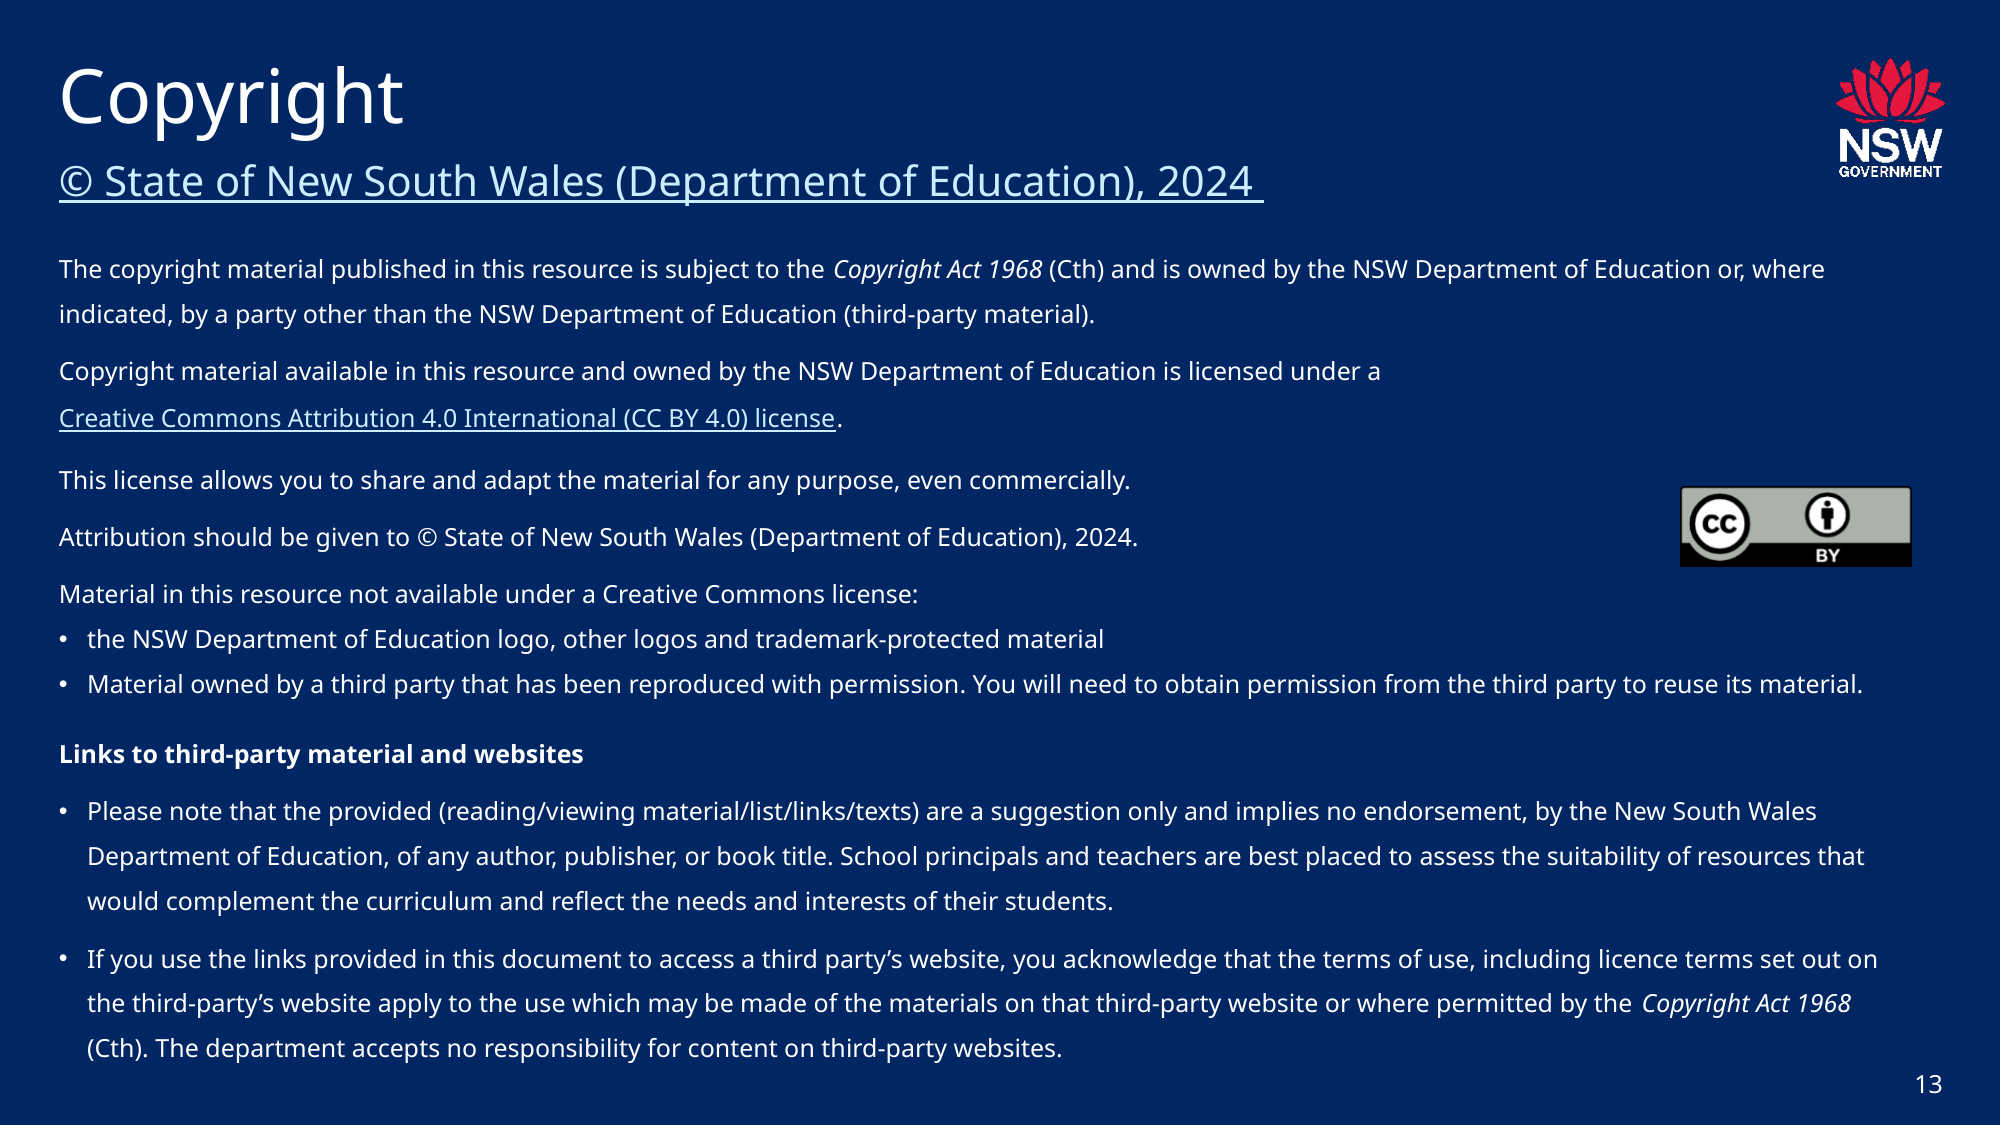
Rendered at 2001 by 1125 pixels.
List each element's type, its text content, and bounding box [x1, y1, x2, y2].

title Copyright [59, 59, 1713, 148]
text_box The copyright material published in this resource is subject to the Copyright Act 1968 (Cth) and is owned by the NSW Department of Education or, where indicated, by a party other than the NSW Department of Education (third-party material). Copyright material available in this resource and owned by the NSW Department of Education is licensed under a Creative Commons Attribution 4.0 International (CC BY 4.0) license. This license allows you to share and adapt the material for any purpose, even commercially. Attribution should be given to © State of New South Wales (Department of Education), 2024. Material in this resource not available under a Creative Commons license: the NSW Department of Education logo, other logos and trademark-protected material Material owned by a third party that has been reproduced with permission. You will need to obtain permission from the third party to reuse its material. Links to third-party material and websites Please note that the provided (reading/viewing material/list/links/texts) are a suggestion only and implies no endorsement, by the New South Wales Department of Education, of any author, publisher, or book title. School principals and teachers are best placed to assess the suitability of resources that would complement the curriculum and reflect the needs and interests of their students. If you use the links provided in this document to access a third party’s website, you acknowledge that the terms of use, including licence terms set out on the third-party’s website apply to the use which may be made of the materials on that third-party website or where permitted by the Copyright Act 1968 (Cth). The department accepts no responsibility for content on third-party websites. [59, 238, 1895, 1070]
picture [1836, 58, 1945, 177]
list © State of New South Wales (Department of Education), 2024 [59, 160, 1713, 212]
picture [1895, 486, 1912, 567]
